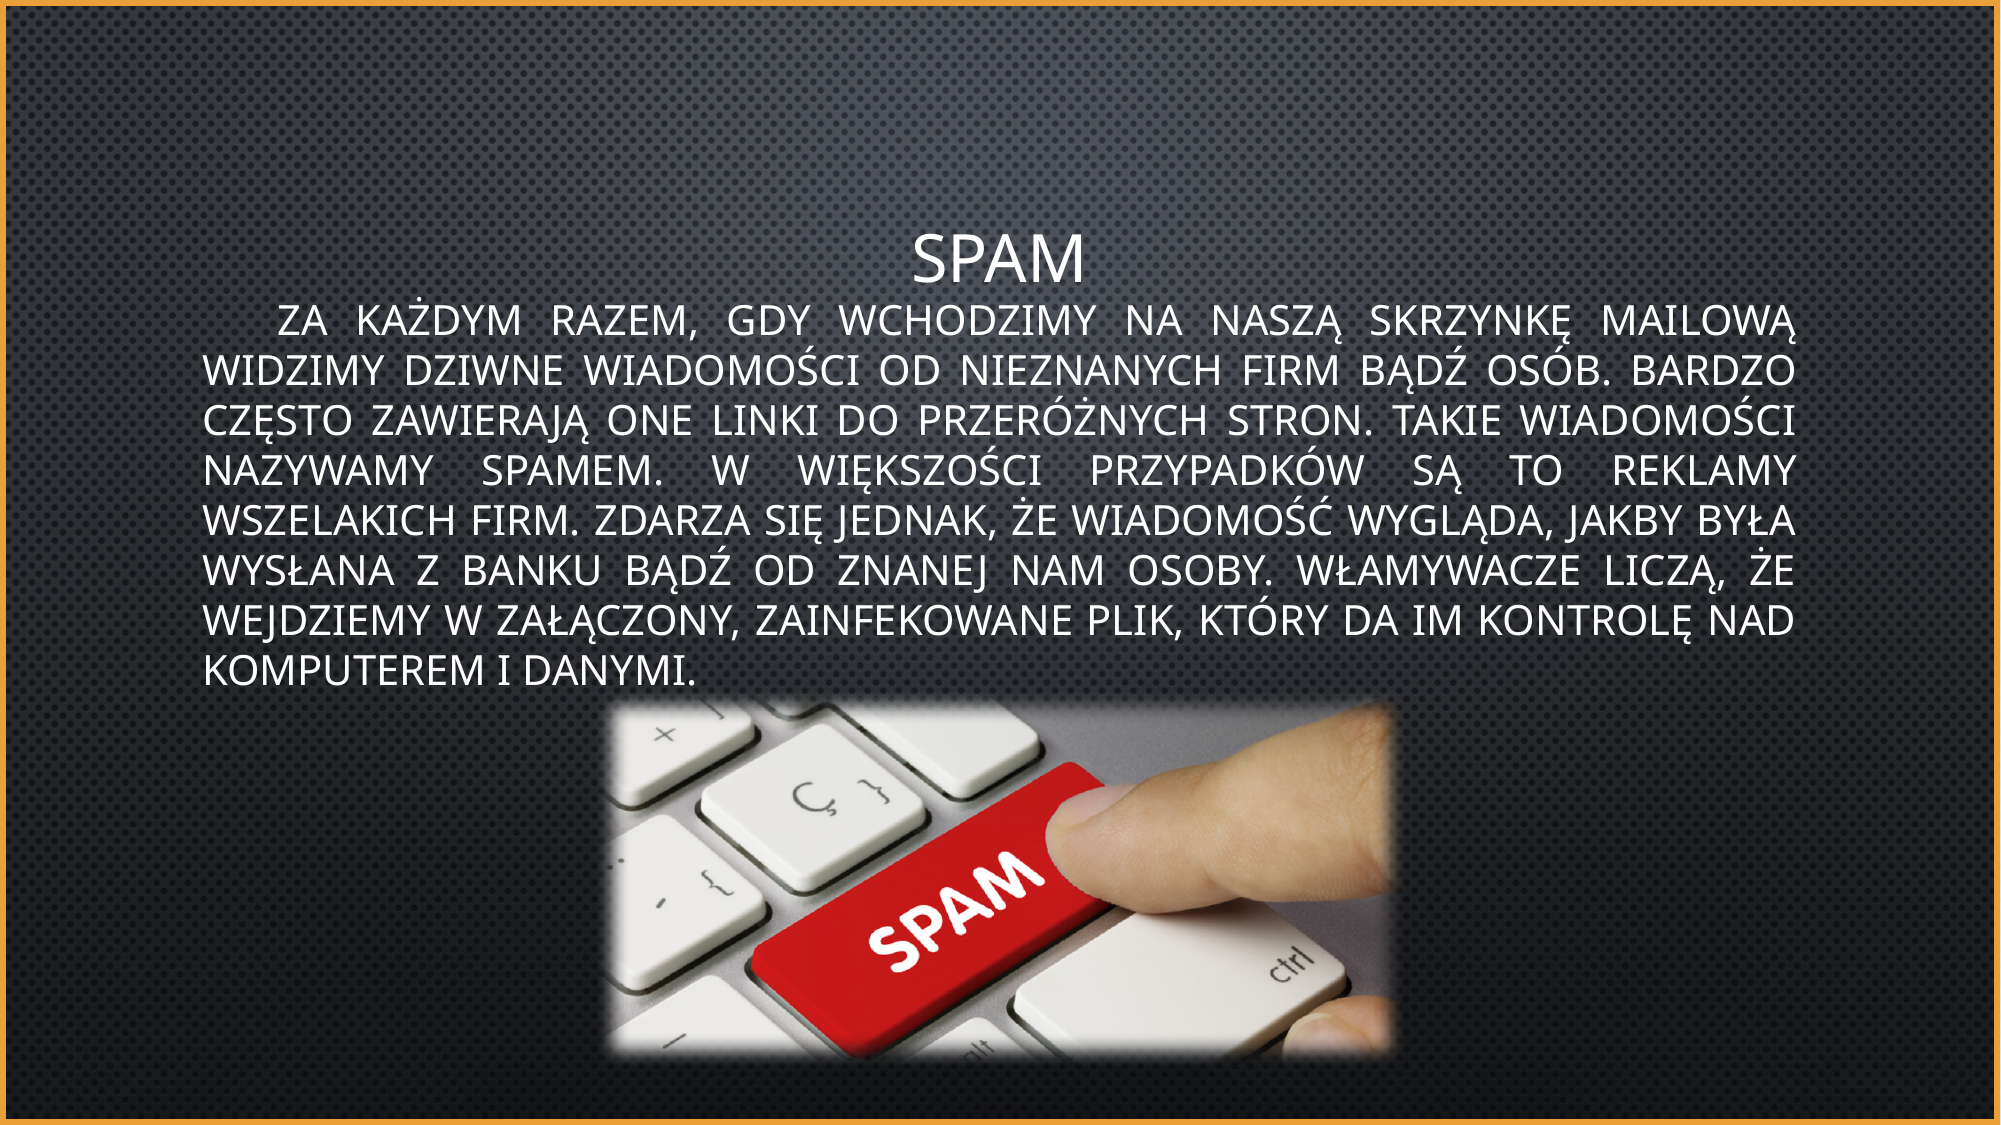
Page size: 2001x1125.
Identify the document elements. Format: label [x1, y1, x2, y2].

text_box [0, 0, 2000, 1125]
picture [595, 690, 1405, 1066]
